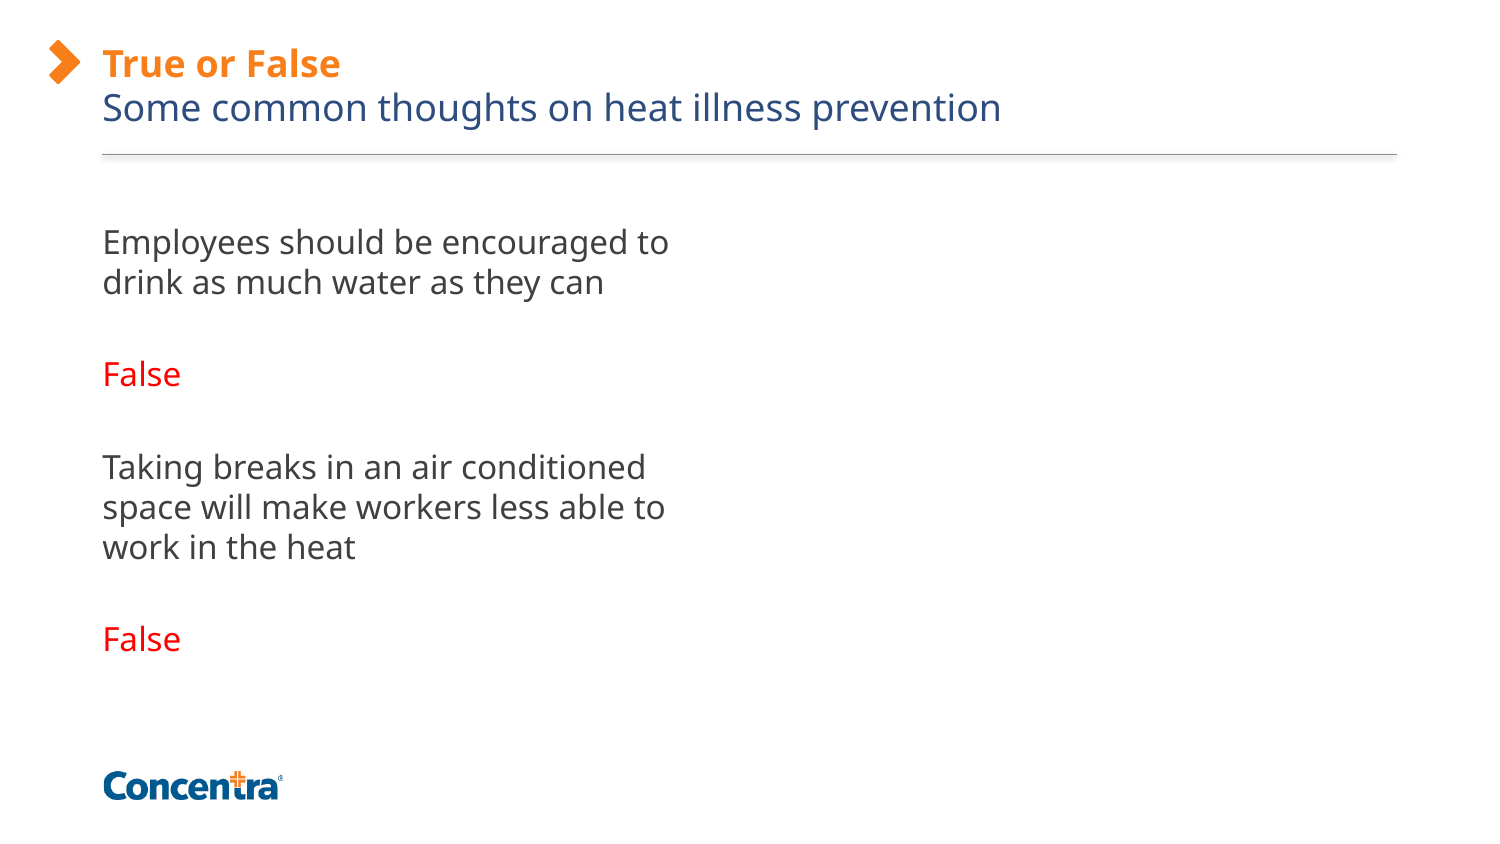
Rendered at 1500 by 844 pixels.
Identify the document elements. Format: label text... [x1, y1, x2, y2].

list Some common thoughts on heat illness prevention [102, 77, 1398, 137]
title True or False [102, 36, 1398, 77]
list Employees should be encouraged to drink as much water as they can False Taking breaks in an air conditioned space will make workers less able to work in the heat False [102, 203, 710, 723]
